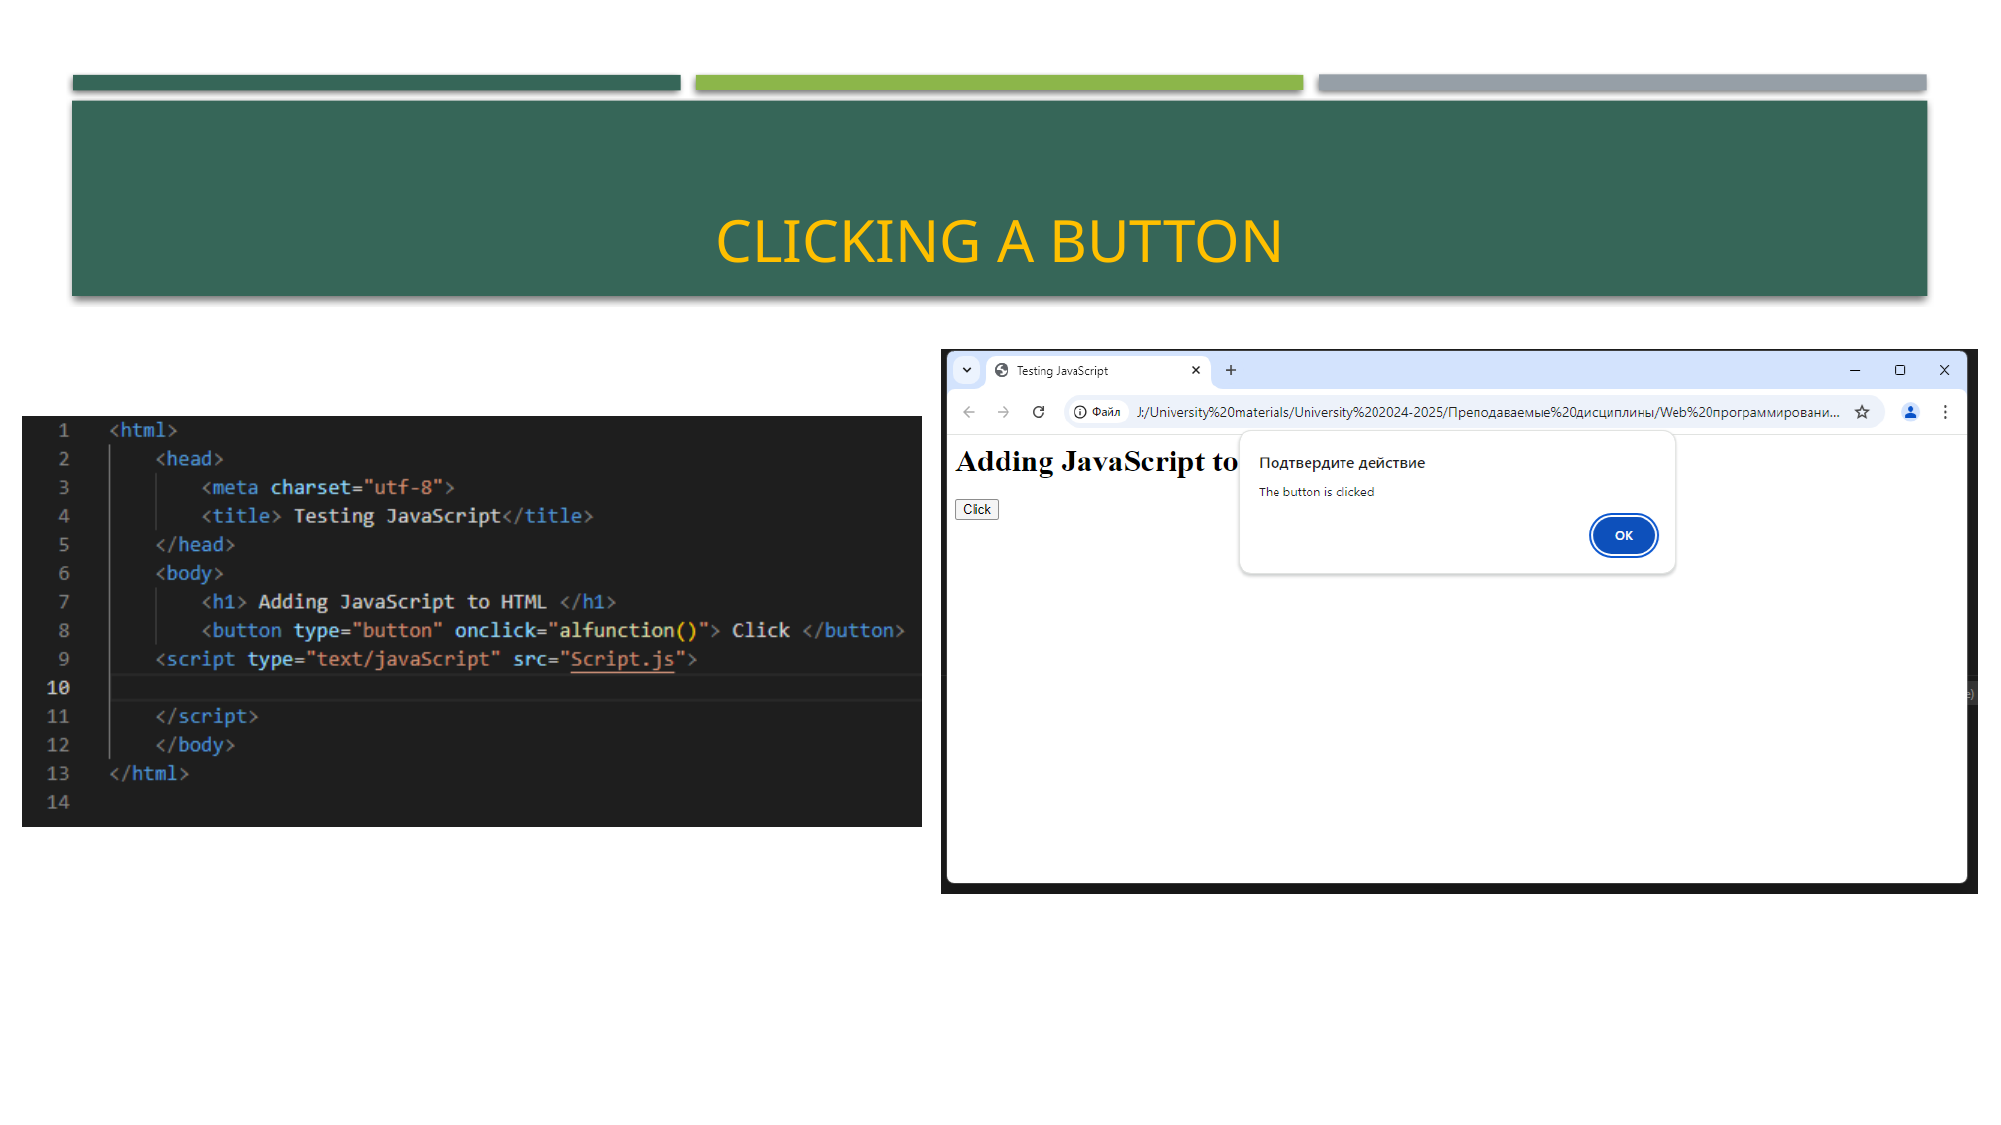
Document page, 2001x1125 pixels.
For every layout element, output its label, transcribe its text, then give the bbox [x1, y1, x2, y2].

title Clicking a button [95, 115, 1905, 282]
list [21, 416, 922, 827]
picture [941, 349, 1979, 894]
